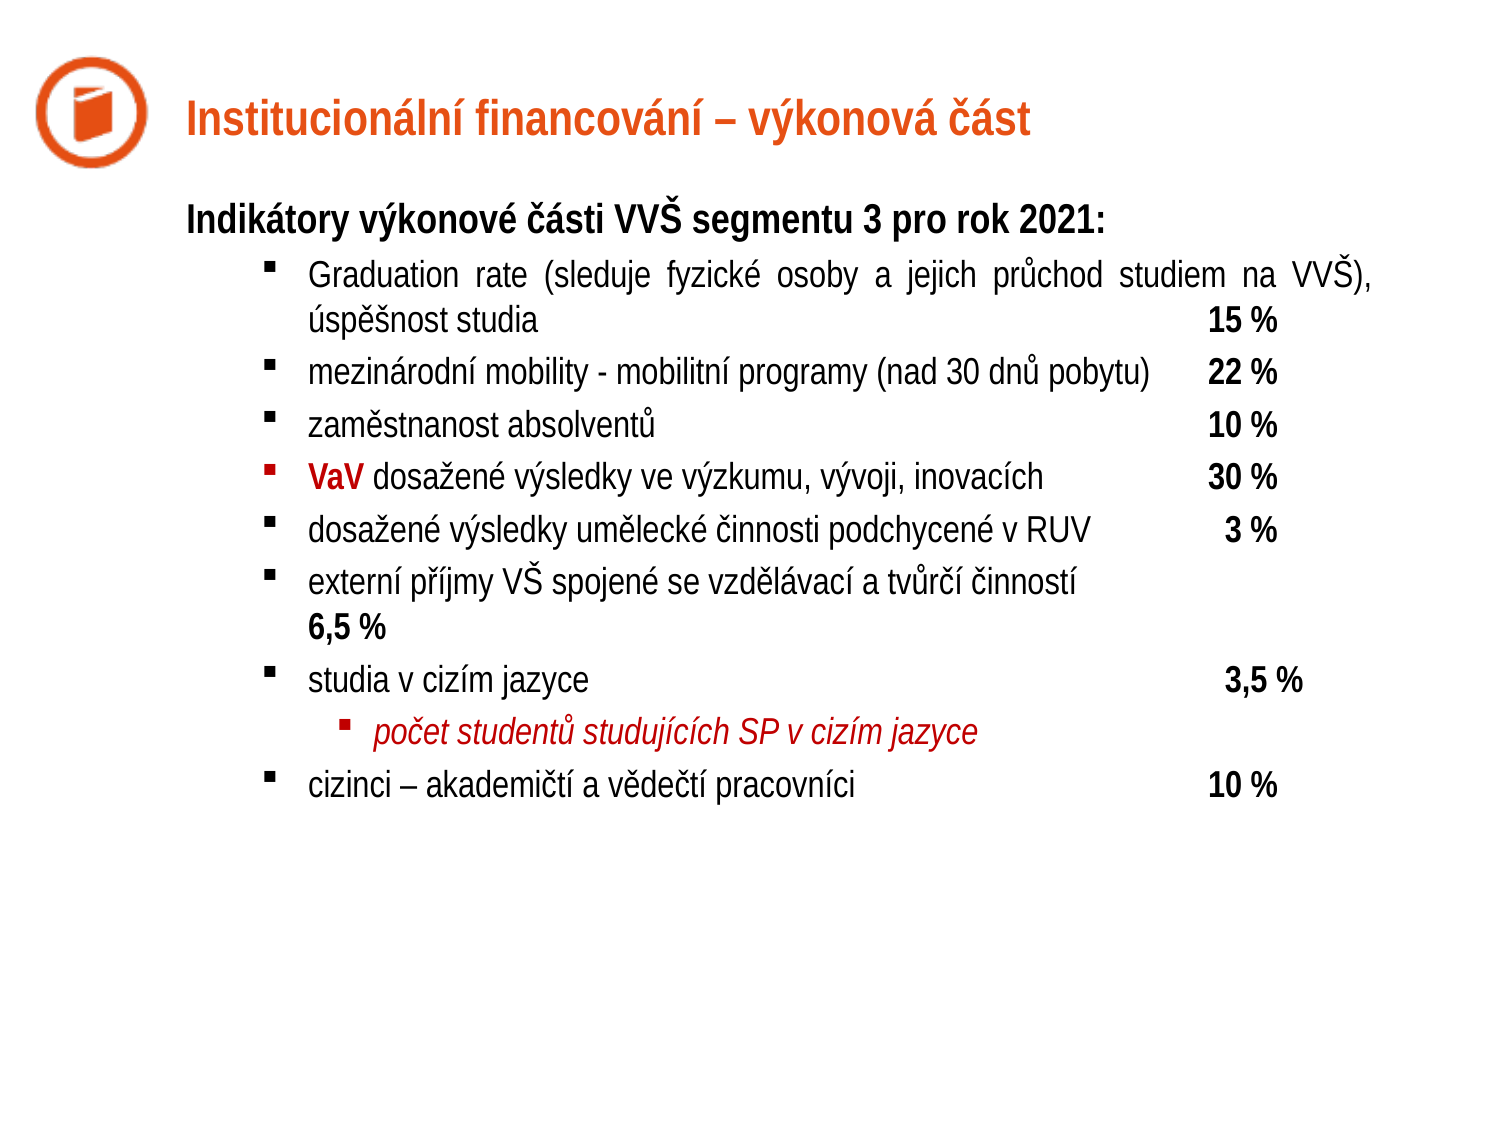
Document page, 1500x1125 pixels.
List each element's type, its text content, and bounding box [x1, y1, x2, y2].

title Institucionální financování – výkonová část [171, 54, 1388, 176]
list Indikátory výkonové části VVŠ segmentu 3 pro rok 2021: Graduation rate (sleduje fyzické osoby a jejich průchod studiem na VVŠ), úspěšnost studia 15 % mezinárodní mobility - mobilitní programy (nad 30 dnů pobytu) 22 % zaměstnanost absolventů 10 % VaV dosažené výsledky ve výzkumu, vývoji, inovacích 30 % dosažené výsledky umělecké činnosti podchycené v RUV 3 % externí příjmy VŠ spojené se vzdělávací a tvůrčí činností 6,5 % studia v cizím jazyce 3,5 % počet studentů studujících SP v cizím jazyce cizinci – akademičtí a vědečtí pracovníci 10 % [171, 184, 1388, 1094]
picture [29, 54, 156, 176]
